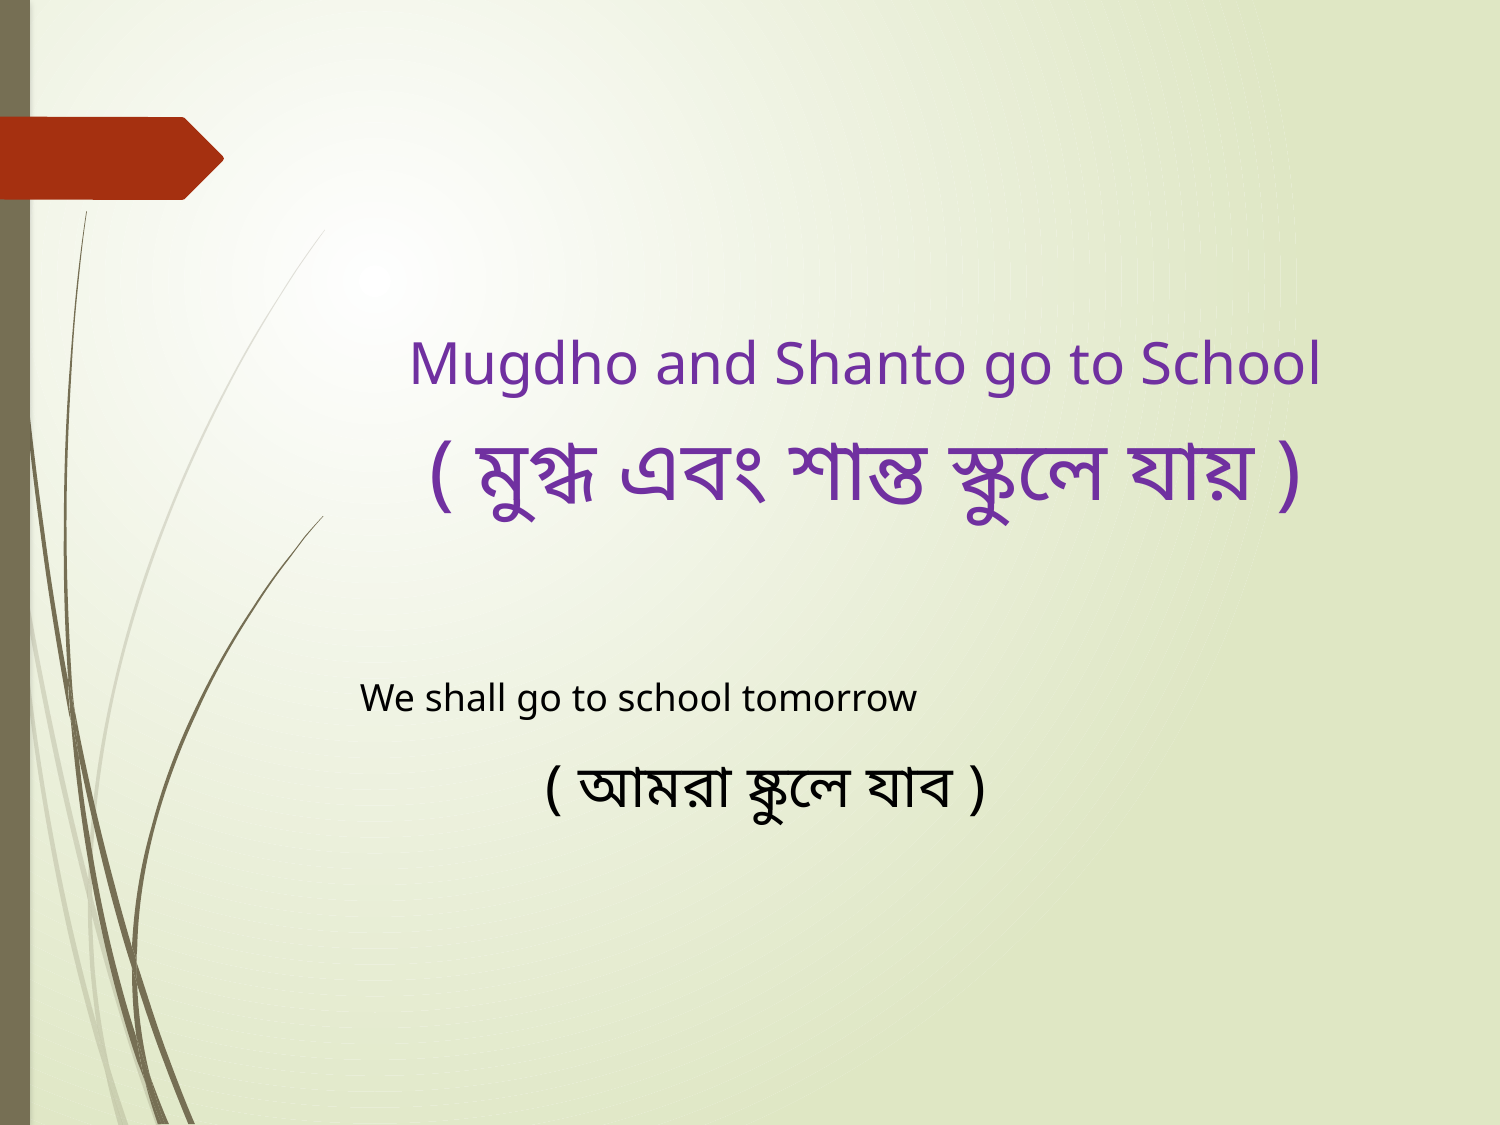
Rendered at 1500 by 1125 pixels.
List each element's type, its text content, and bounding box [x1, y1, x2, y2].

list Mugdho and Shanto go to School ( মুগ্ধ এবং শান্ত স্কুলে যায় ) We shall go to school tomorrow ( আমরা ষ্কুলে যাব ) [0, 208, 1500, 858]
